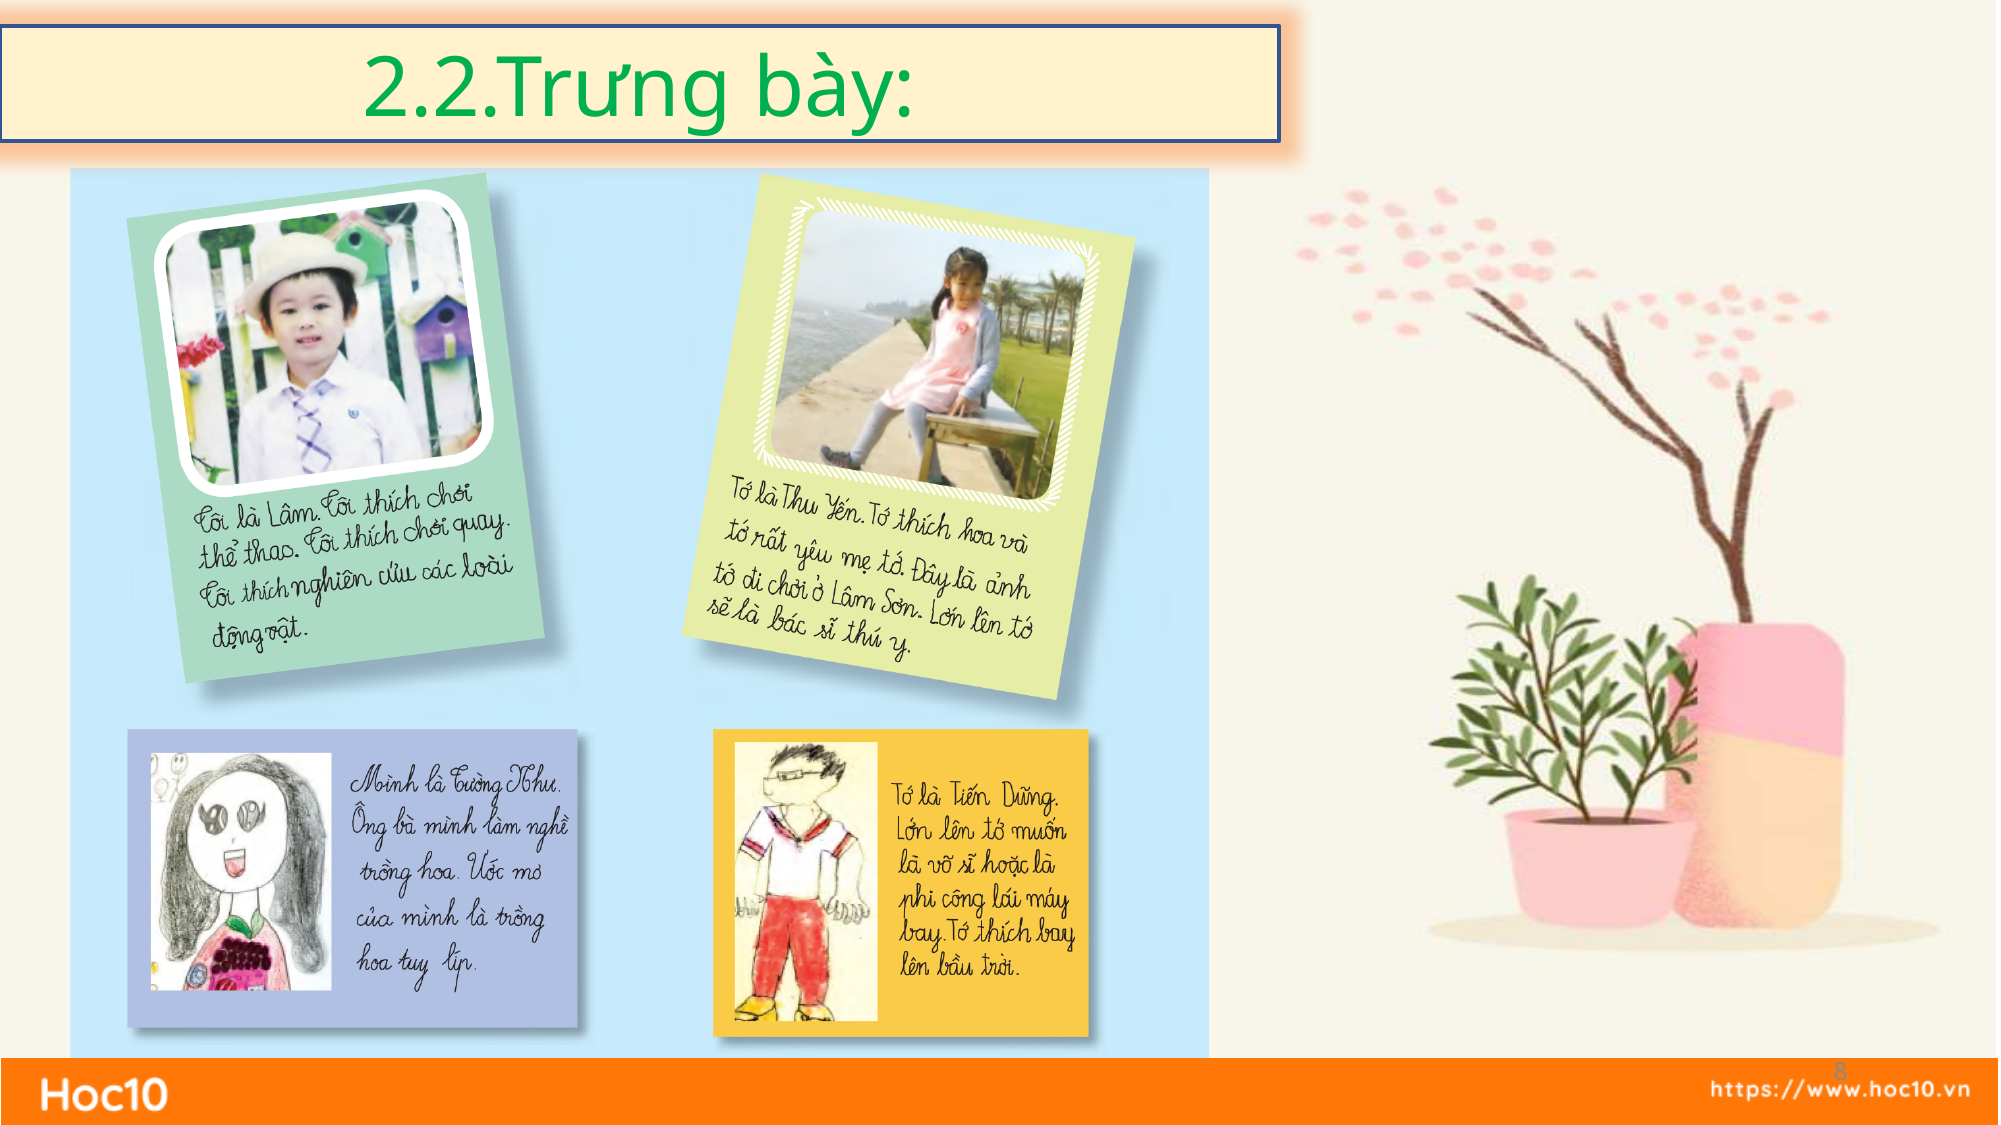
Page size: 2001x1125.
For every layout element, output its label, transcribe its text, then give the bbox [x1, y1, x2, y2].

picture [0, 0, 2000, 1125]
slide_number 8 [1412, 1066, 1863, 1103]
